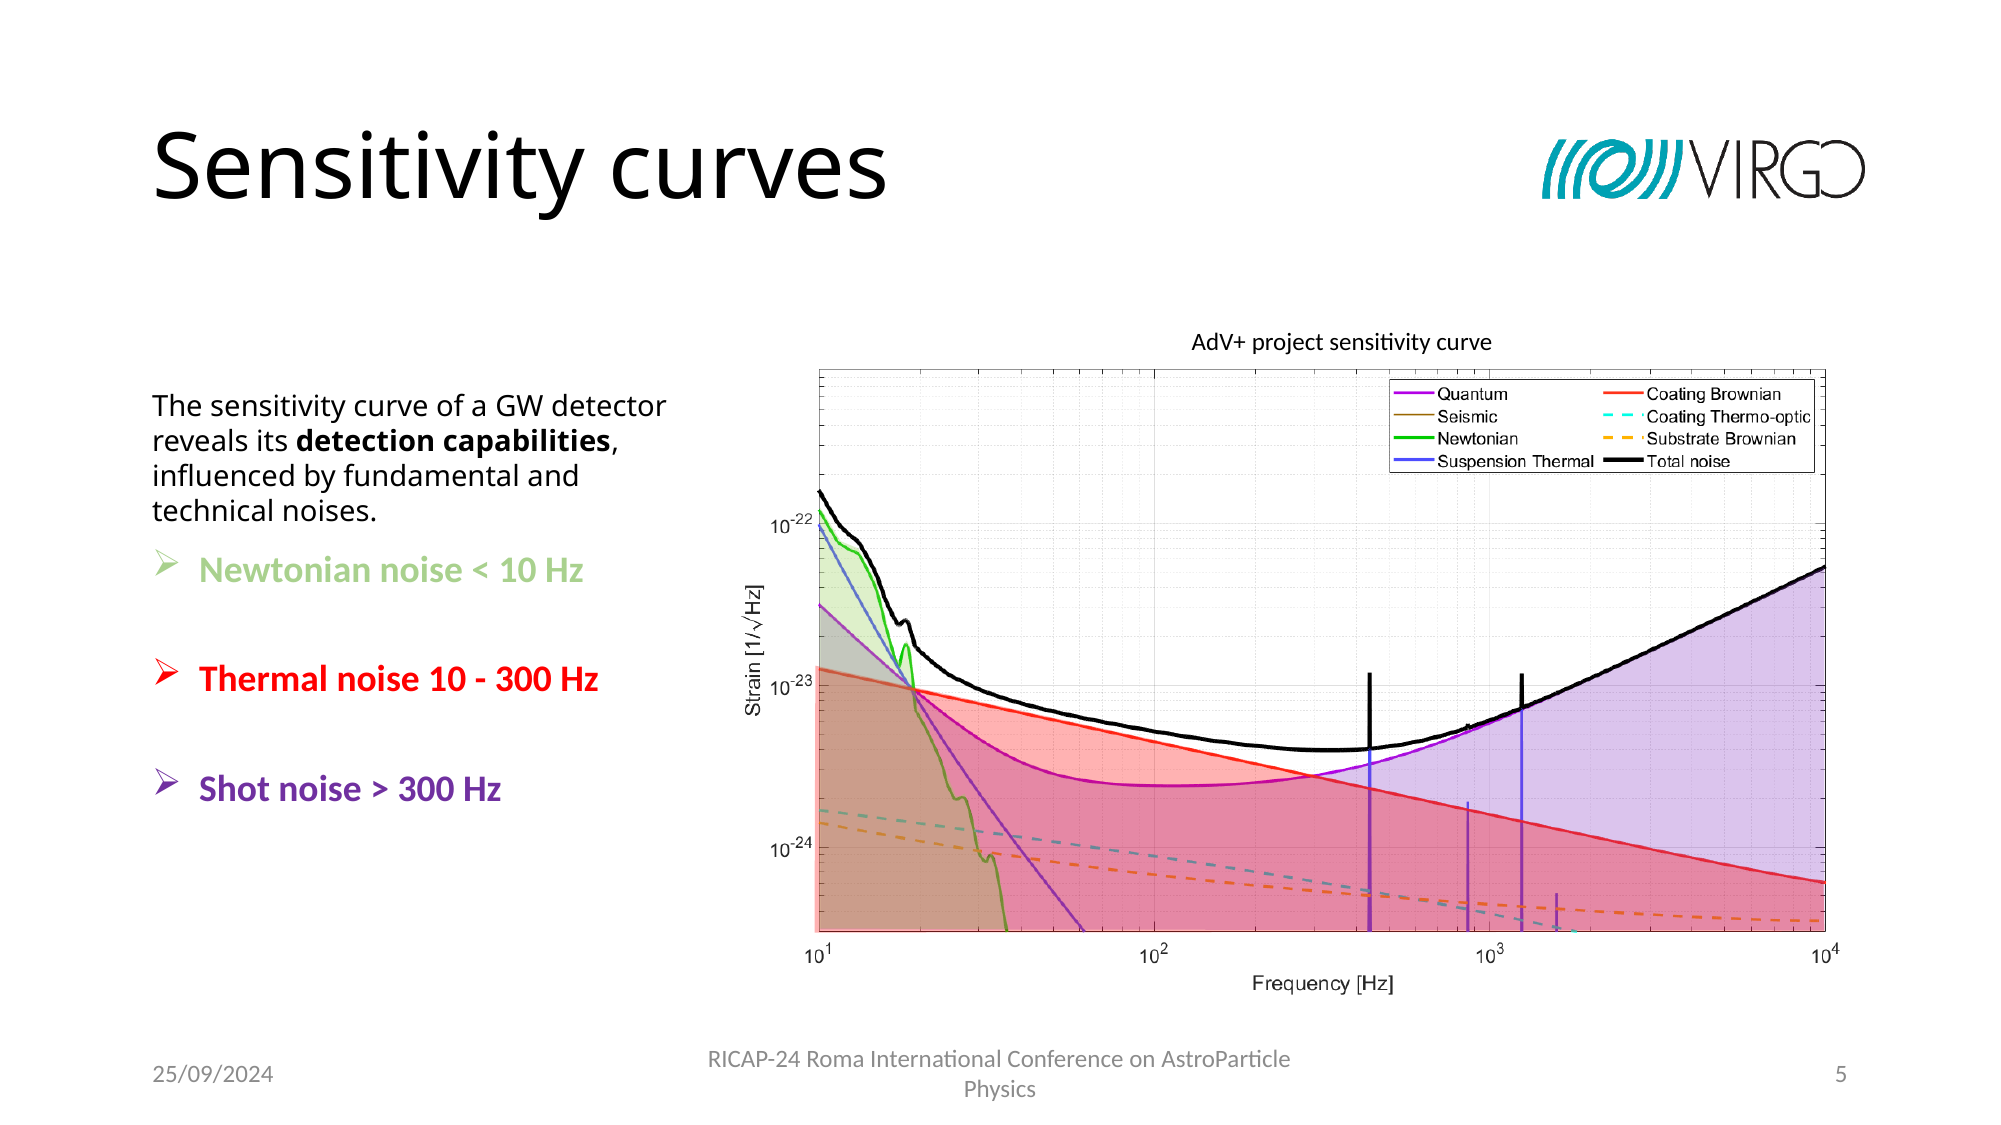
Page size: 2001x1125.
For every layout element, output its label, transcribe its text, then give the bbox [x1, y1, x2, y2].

text_box Shot noise > 300 Hz [137, 756, 727, 817]
picture [1542, 138, 1865, 199]
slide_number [137, 1042, 588, 1103]
title Sensitivity curves [137, 59, 1863, 278]
text_box The sensitivity curve of a GW detector reveals its detection capabilities, influenced by fundamental and technical noises. [137, 380, 723, 535]
slide_number 5 [1412, 1042, 1863, 1103]
text_box Newtonian noise < 10 Hz [137, 537, 727, 598]
footer RICAP-24 Roma International Conference on AstroParticle Physics [662, 1042, 1338, 1103]
picture [727, 317, 1862, 1003]
